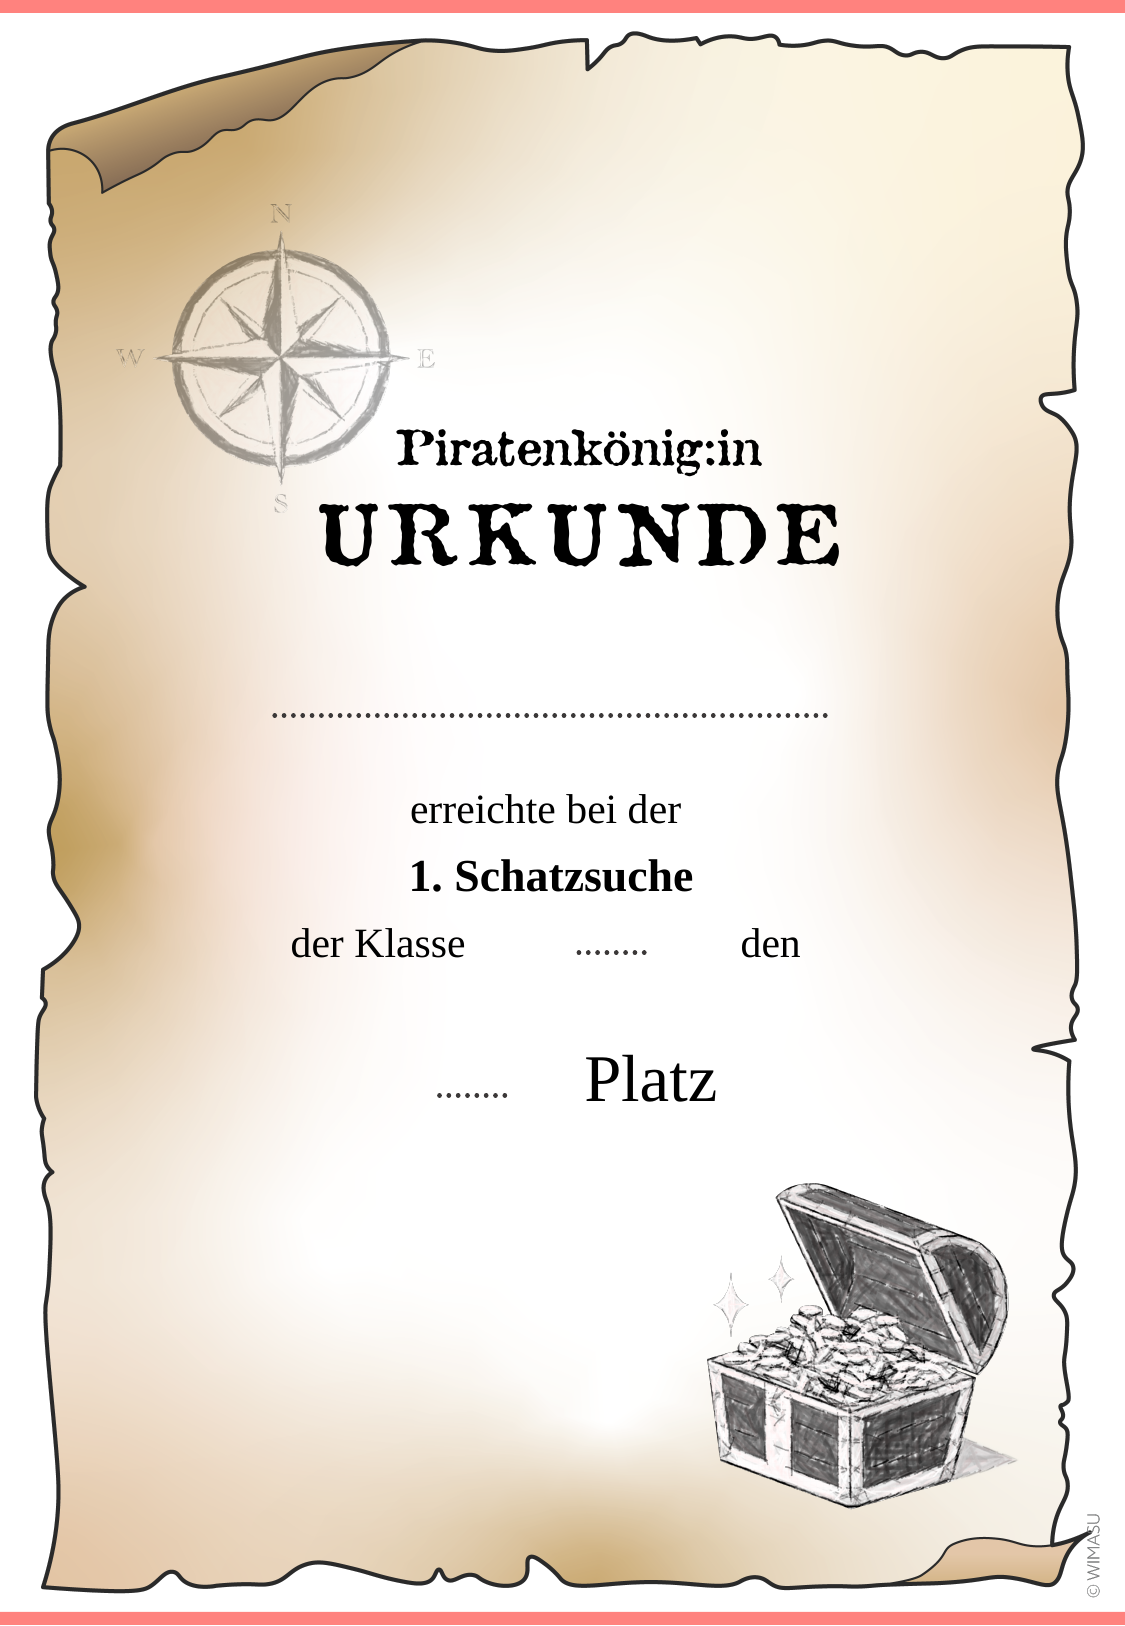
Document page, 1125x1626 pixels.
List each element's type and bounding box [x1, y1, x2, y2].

picture [0, 0, 1125, 1625]
text_box [222, 429, 880, 1127]
